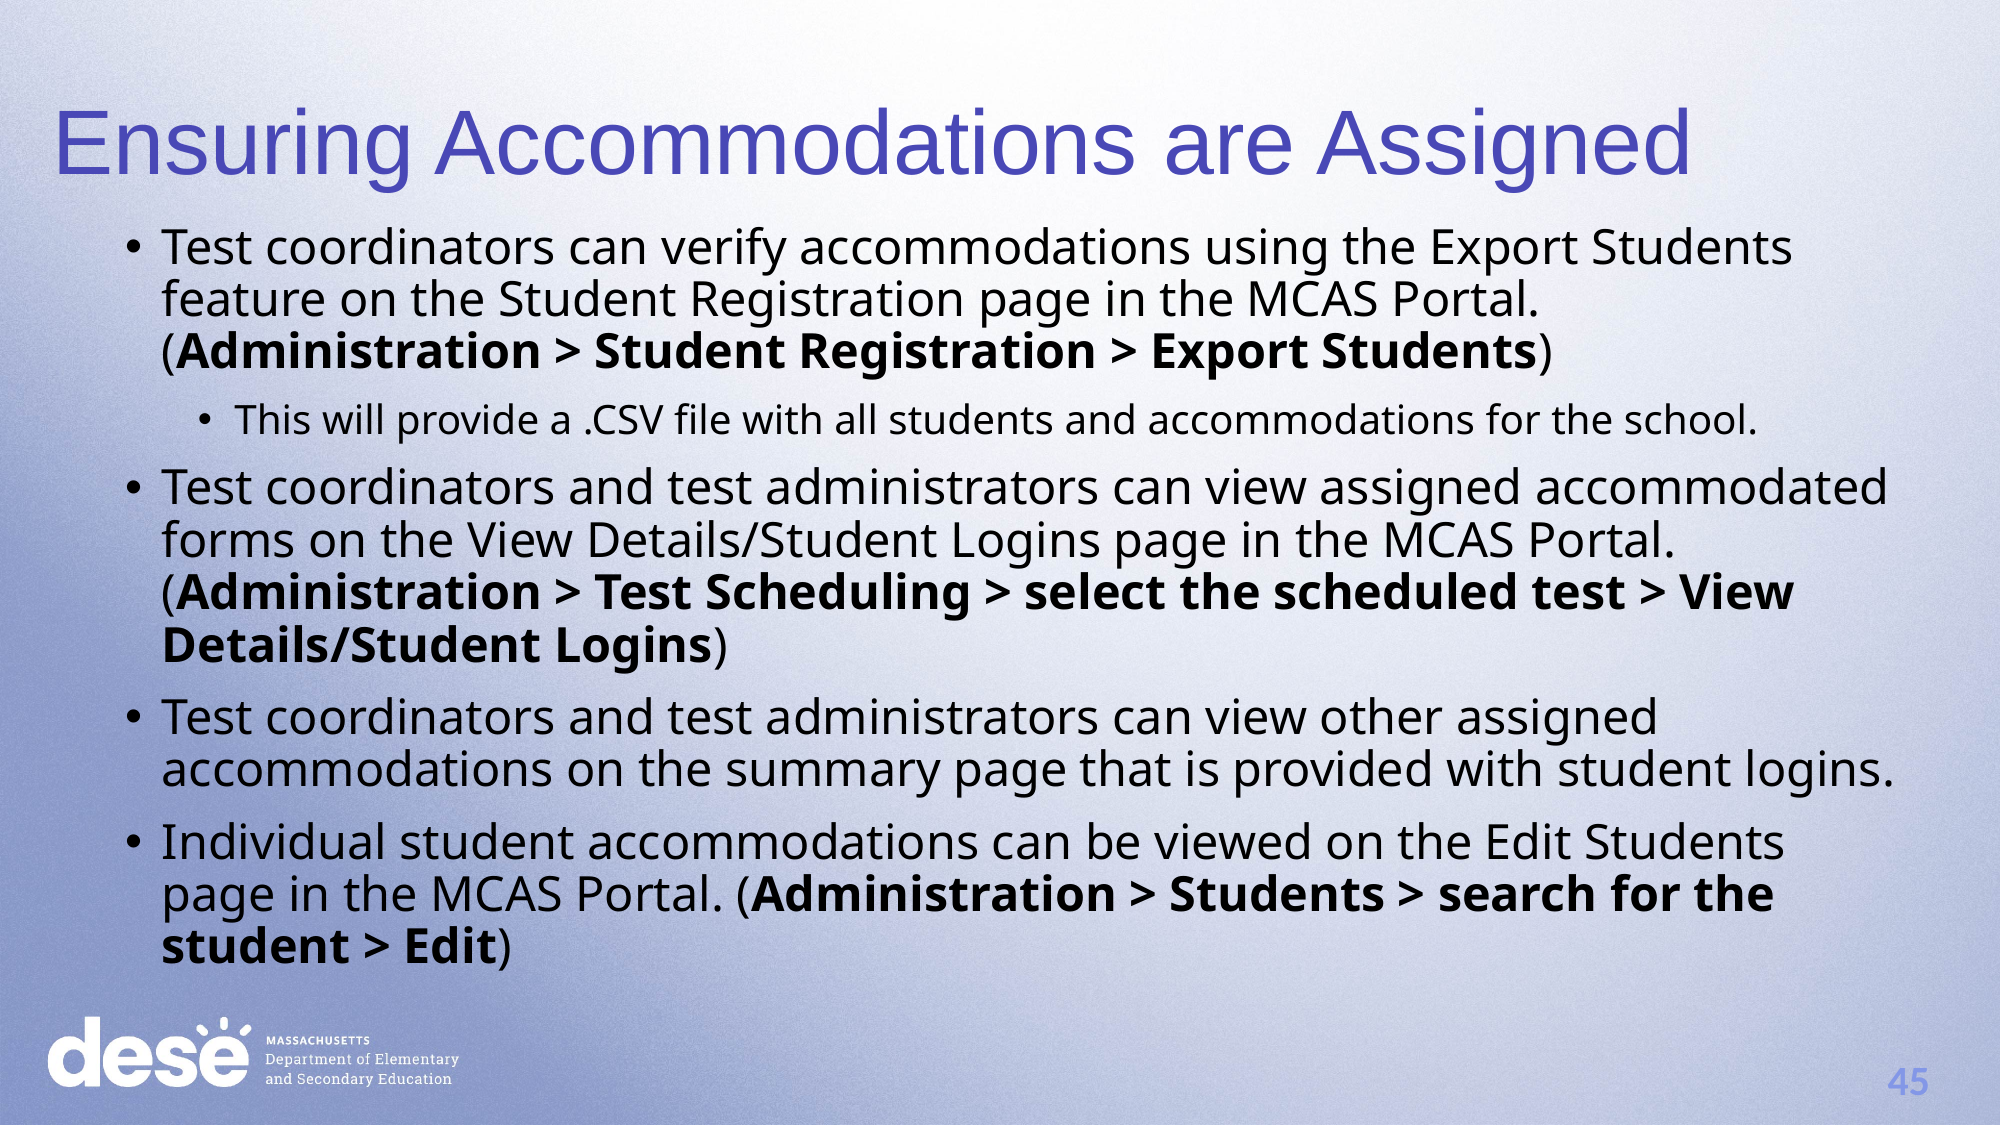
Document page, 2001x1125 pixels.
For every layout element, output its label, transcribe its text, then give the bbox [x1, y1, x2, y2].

list Test coordinators can verify accommodations using the Export Students feature on the Student Registration page in the MCAS Portal. (Administration > Student Registration > Export Students) This will provide a .CSV file with all students and accommodations for the school. Test coordinators and test administrators can view assigned accommodated forms on the View Details/Student Logins page in the MCAS Portal. (Administration > Test Scheduling > select the scheduled test > View Details/Student Logins) Test coordinators and test administrators can view other assigned accommodations on the summary page that is provided with student logins. Individual student accommodations can be viewed on the Edit Students page in the MCAS Portal. (Administration > Students > search for the student > Edit) [37, 215, 1918, 1003]
picture [0, 0, 2000, 1125]
title Ensuring Accommodations are Assigned [37, 59, 1763, 231]
